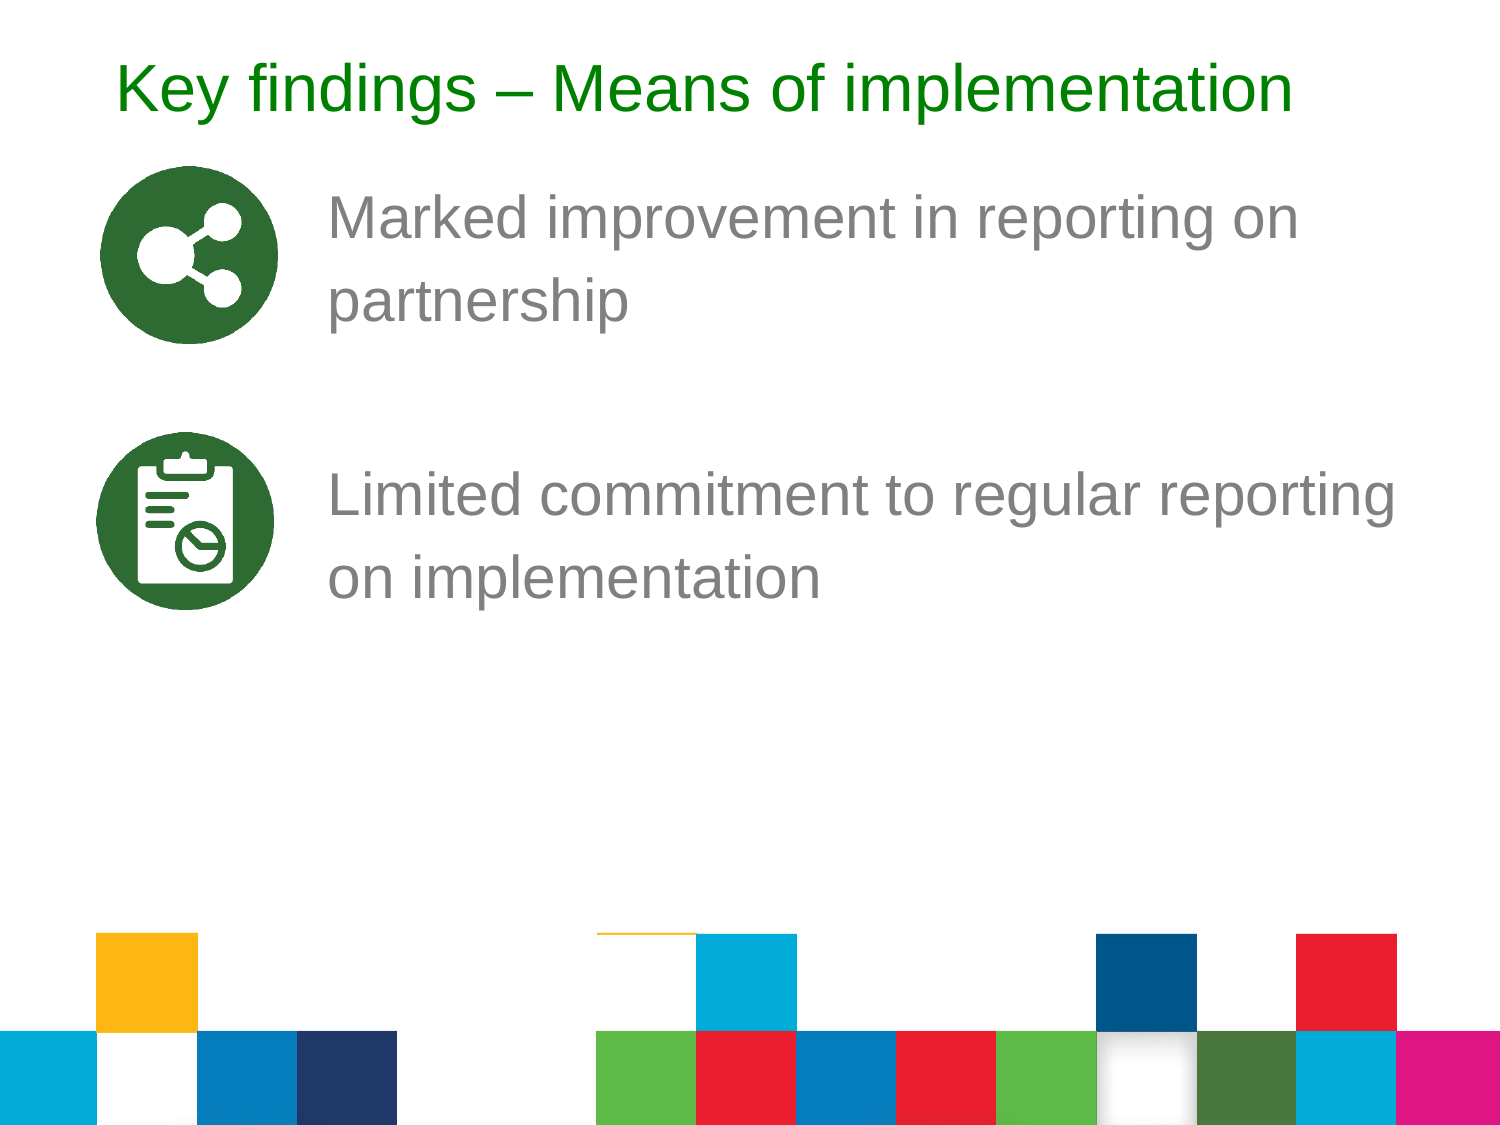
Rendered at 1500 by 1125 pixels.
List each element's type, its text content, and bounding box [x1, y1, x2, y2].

title Key findings – Means of implementation [100, 37, 1438, 138]
picture [0, 4, 1500, 1125]
list Marked improvement in reporting on partnership Limited commitment to regular reporting on implementation [312, 160, 1438, 917]
